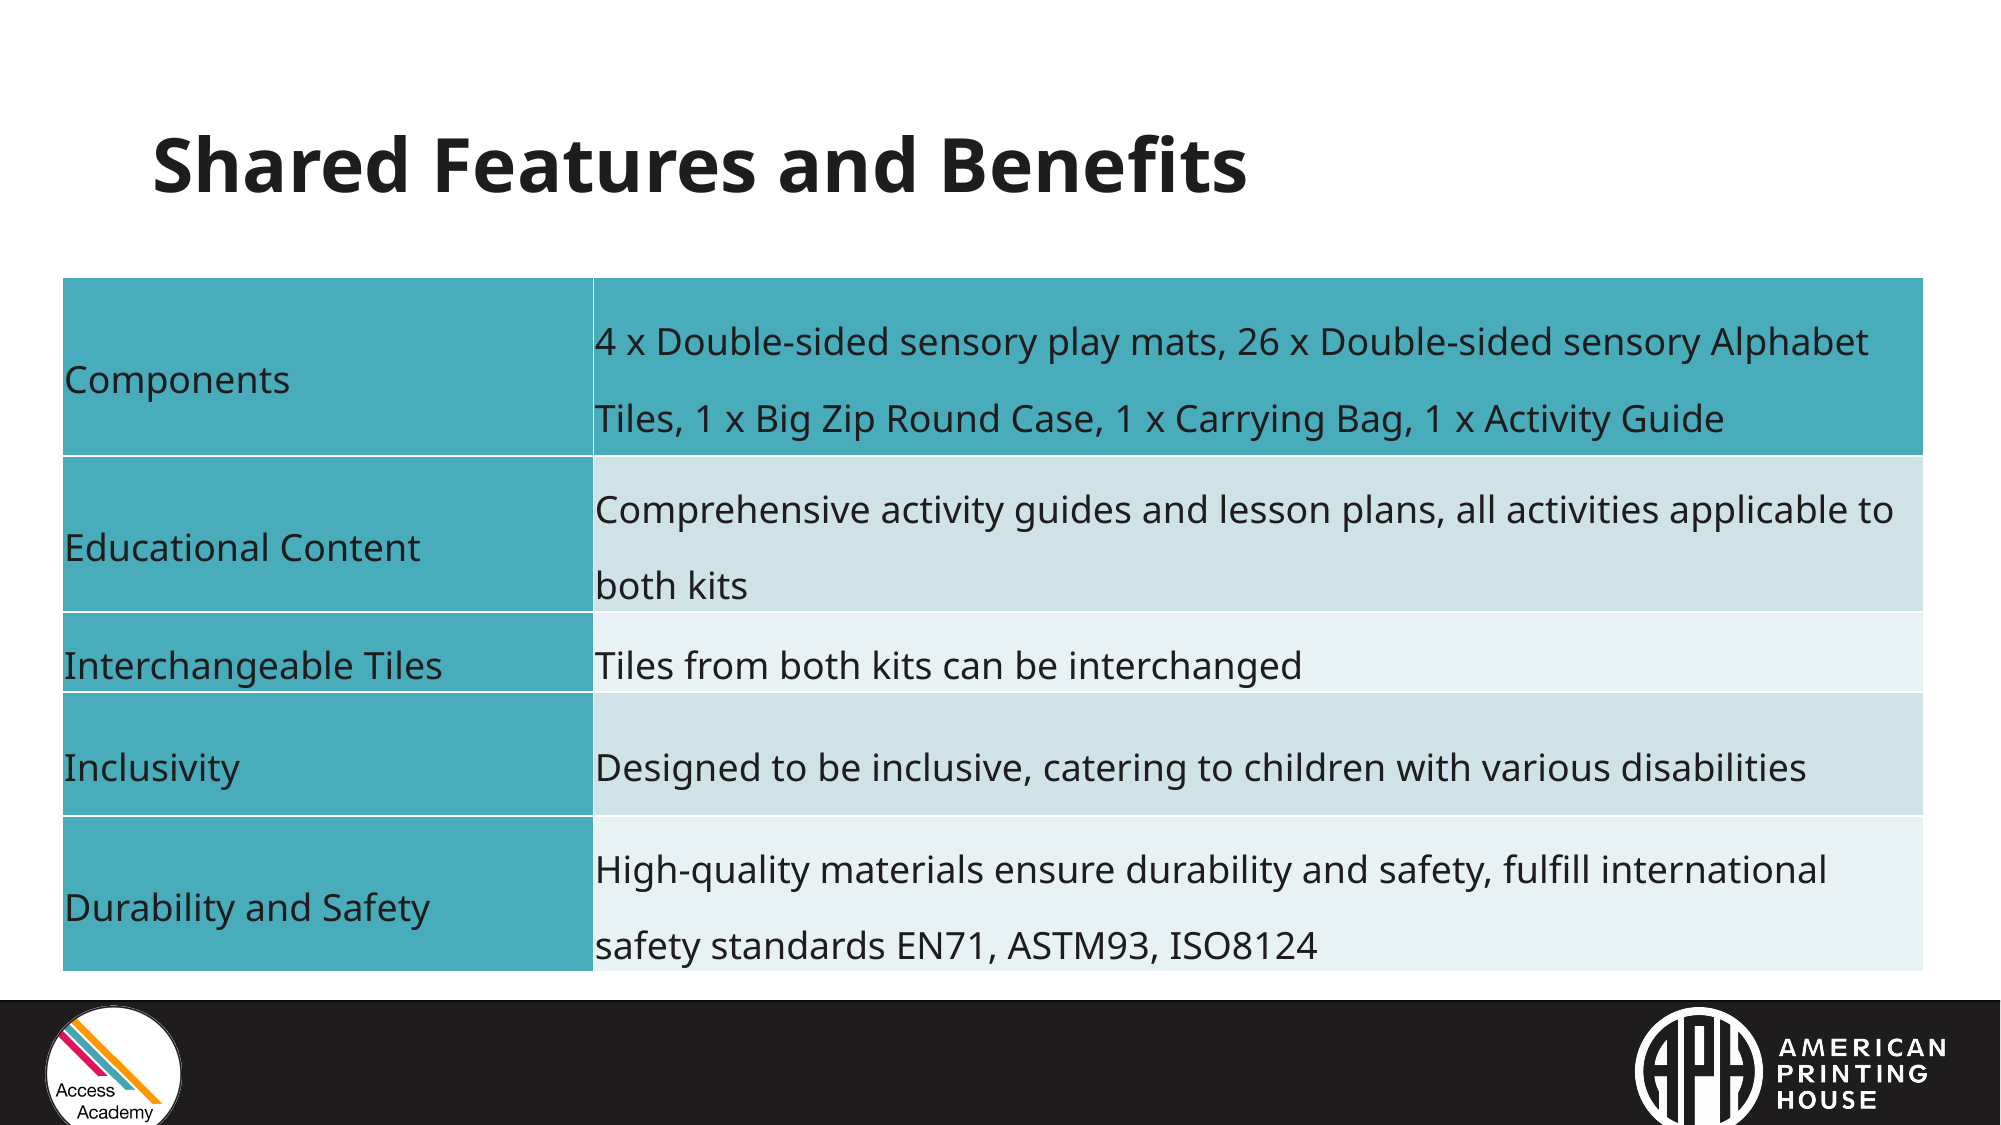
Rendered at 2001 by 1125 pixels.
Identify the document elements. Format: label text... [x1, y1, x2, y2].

table_cell Tiles from both kits can be interchanged [594, 613, 1923, 691]
table_cell Inclusivity [63, 693, 593, 815]
picture [1627, 999, 1959, 1125]
picture [42, 1002, 187, 1125]
table_cell Durability and Safety [63, 817, 593, 971]
table_cell Educational Content [63, 457, 593, 611]
table_header 4 x Double-sided sensory play mats, 26 x Double-sided sensory Alphabet Tiles, 1 x Big Zip Round Case, 1 x Carrying Bag, 1 x Activity Guide [594, 278, 1923, 455]
table_cell Interchangeable Tiles [63, 613, 593, 691]
table_header Components [63, 278, 593, 455]
table_cell Designed to be inclusive, catering to children with various disabilities [594, 693, 1923, 815]
title Shared Features and Benefits [137, 59, 1863, 276]
table_cell Comprehensive activity guides and lesson plans, all activities applicable to both kits [594, 457, 1923, 611]
table_cell High-quality materials ensure durability and safety, fulfill international safety standards EN71, ASTM93, ISO8124 [594, 817, 1923, 971]
